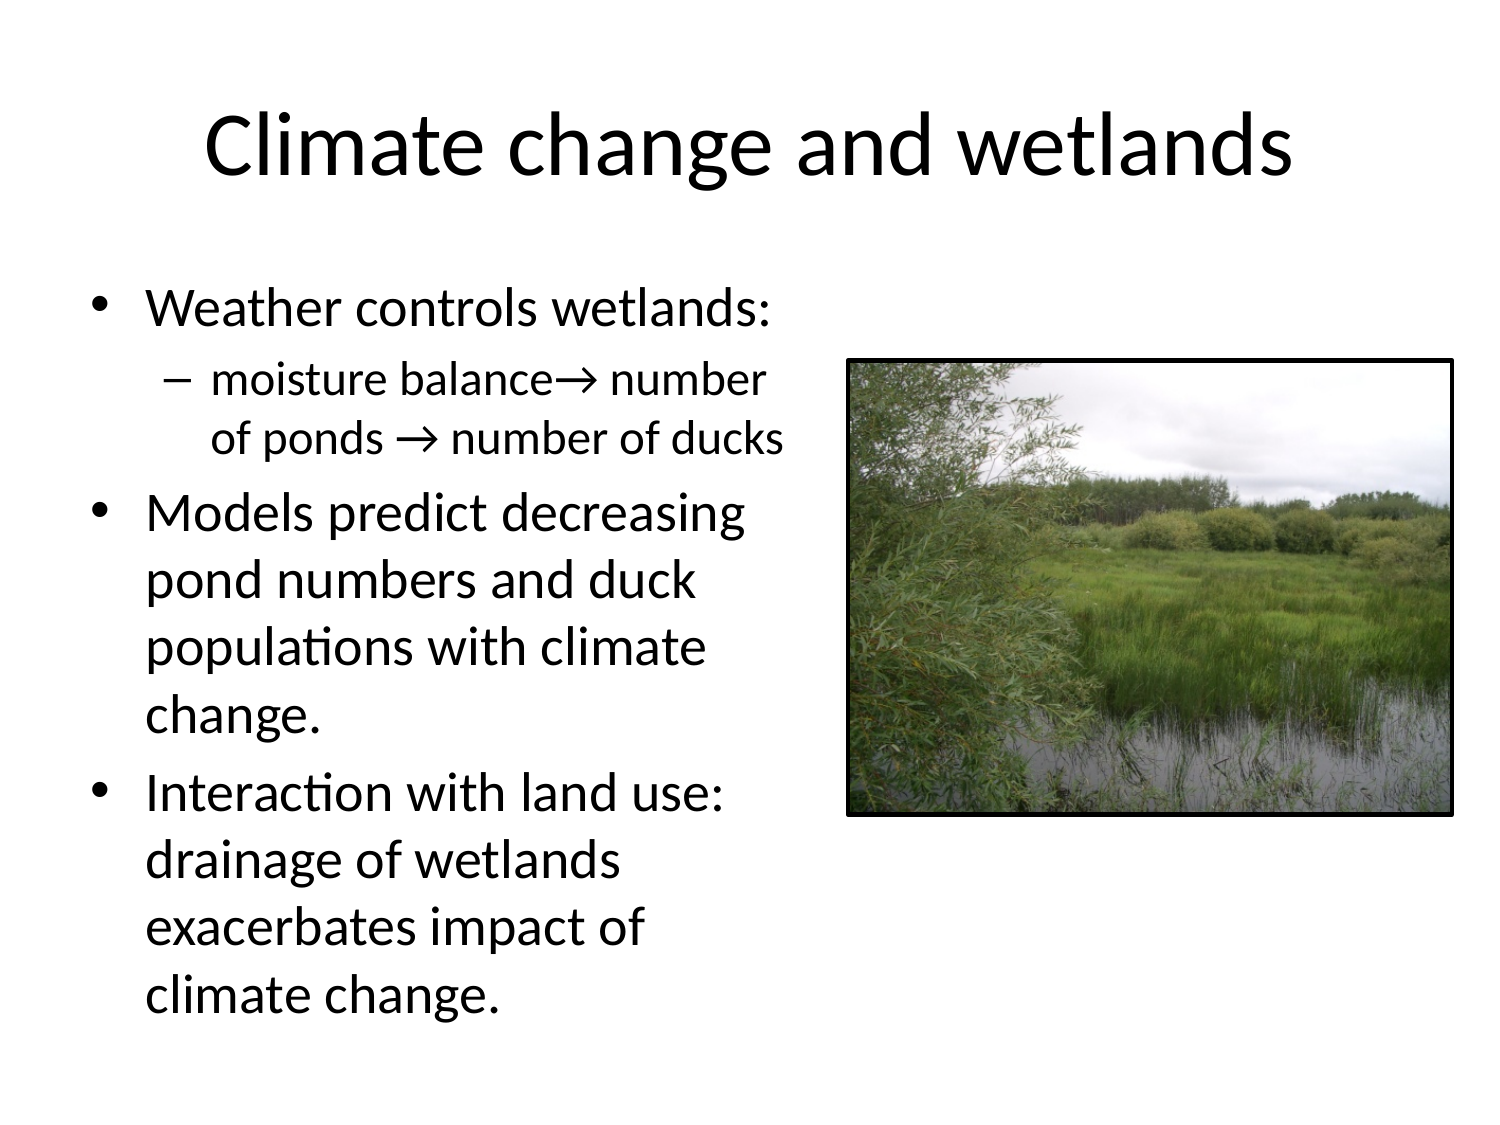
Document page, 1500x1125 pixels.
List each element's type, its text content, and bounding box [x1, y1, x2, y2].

picture [849, 362, 1451, 813]
title Climate change and wetlands [75, 45, 1425, 233]
list Weather controls wetlands: moisture balance→ number of ponds → number of ducks Models predict decreasing pond numbers and duck populations with climate change. Interaction with land use: drainage of wetlands exacerbates impact of climate change. [75, 262, 800, 1075]
